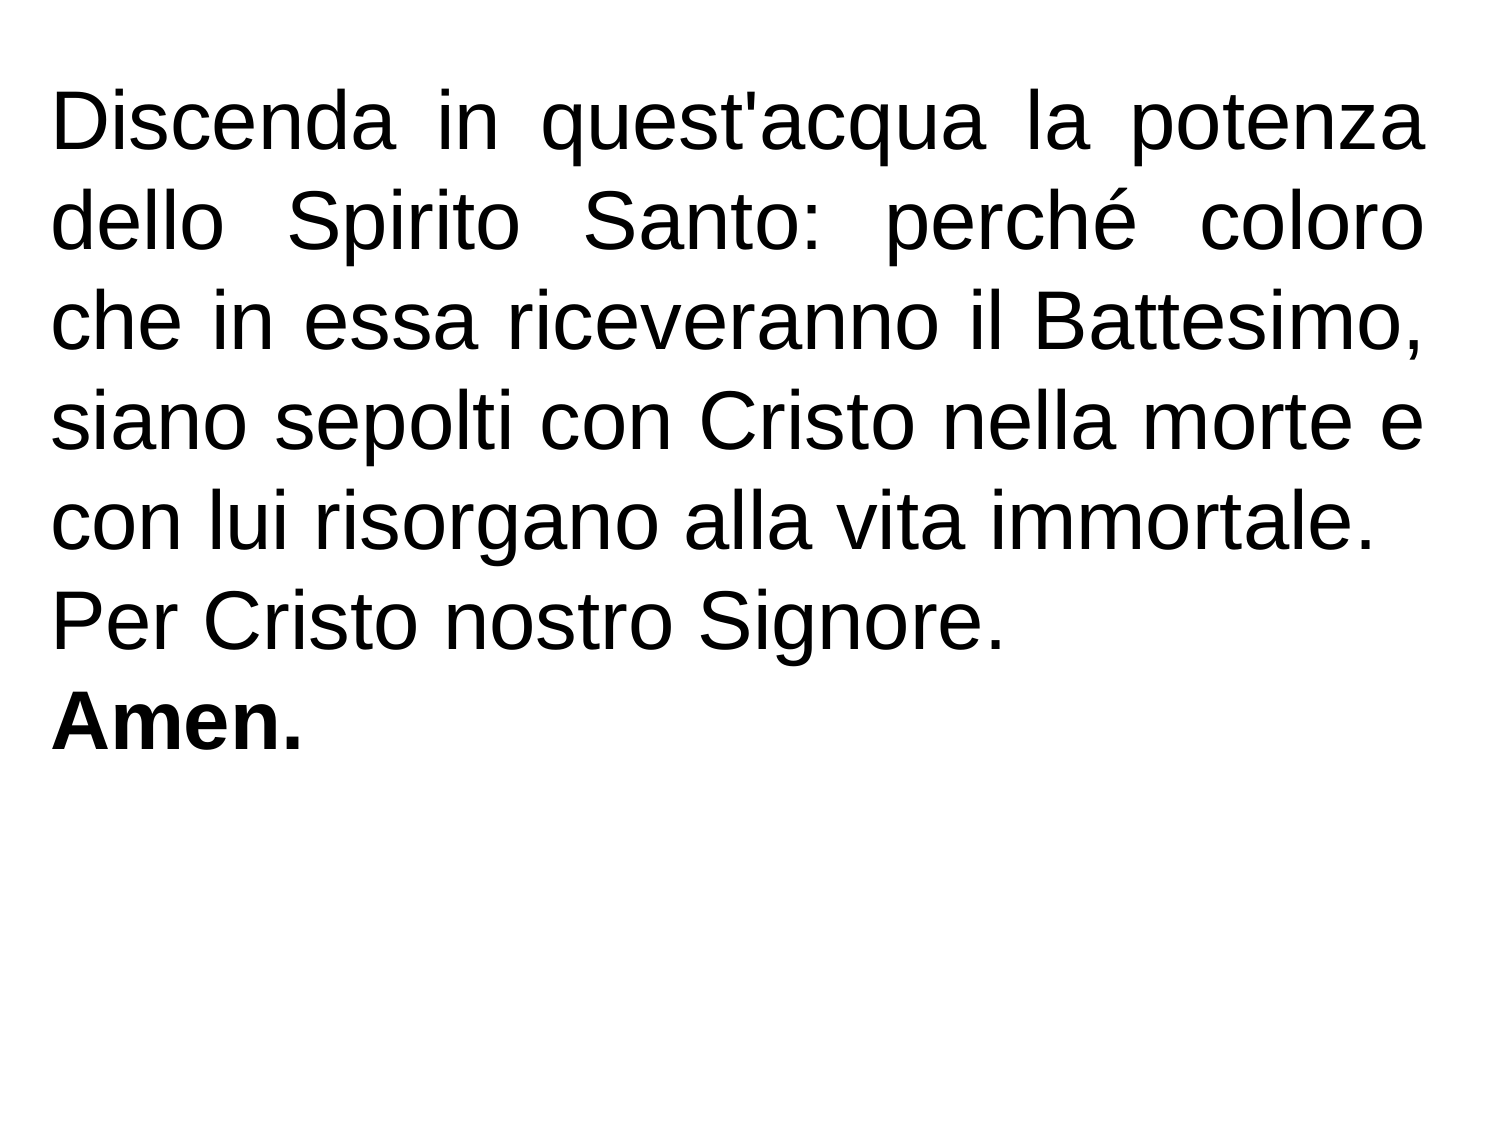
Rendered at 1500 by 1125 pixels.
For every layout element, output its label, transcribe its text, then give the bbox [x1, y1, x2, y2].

text_box Discenda in quest'acqua la potenza dello Spirito Santo: perché coloro che in essa riceveranno il Battesimo, siano sepolti con Cristo nella morte e con lui risorgano alla vita immortale. Per Cristo nostro Signore. Amen. [35, 58, 1442, 774]
